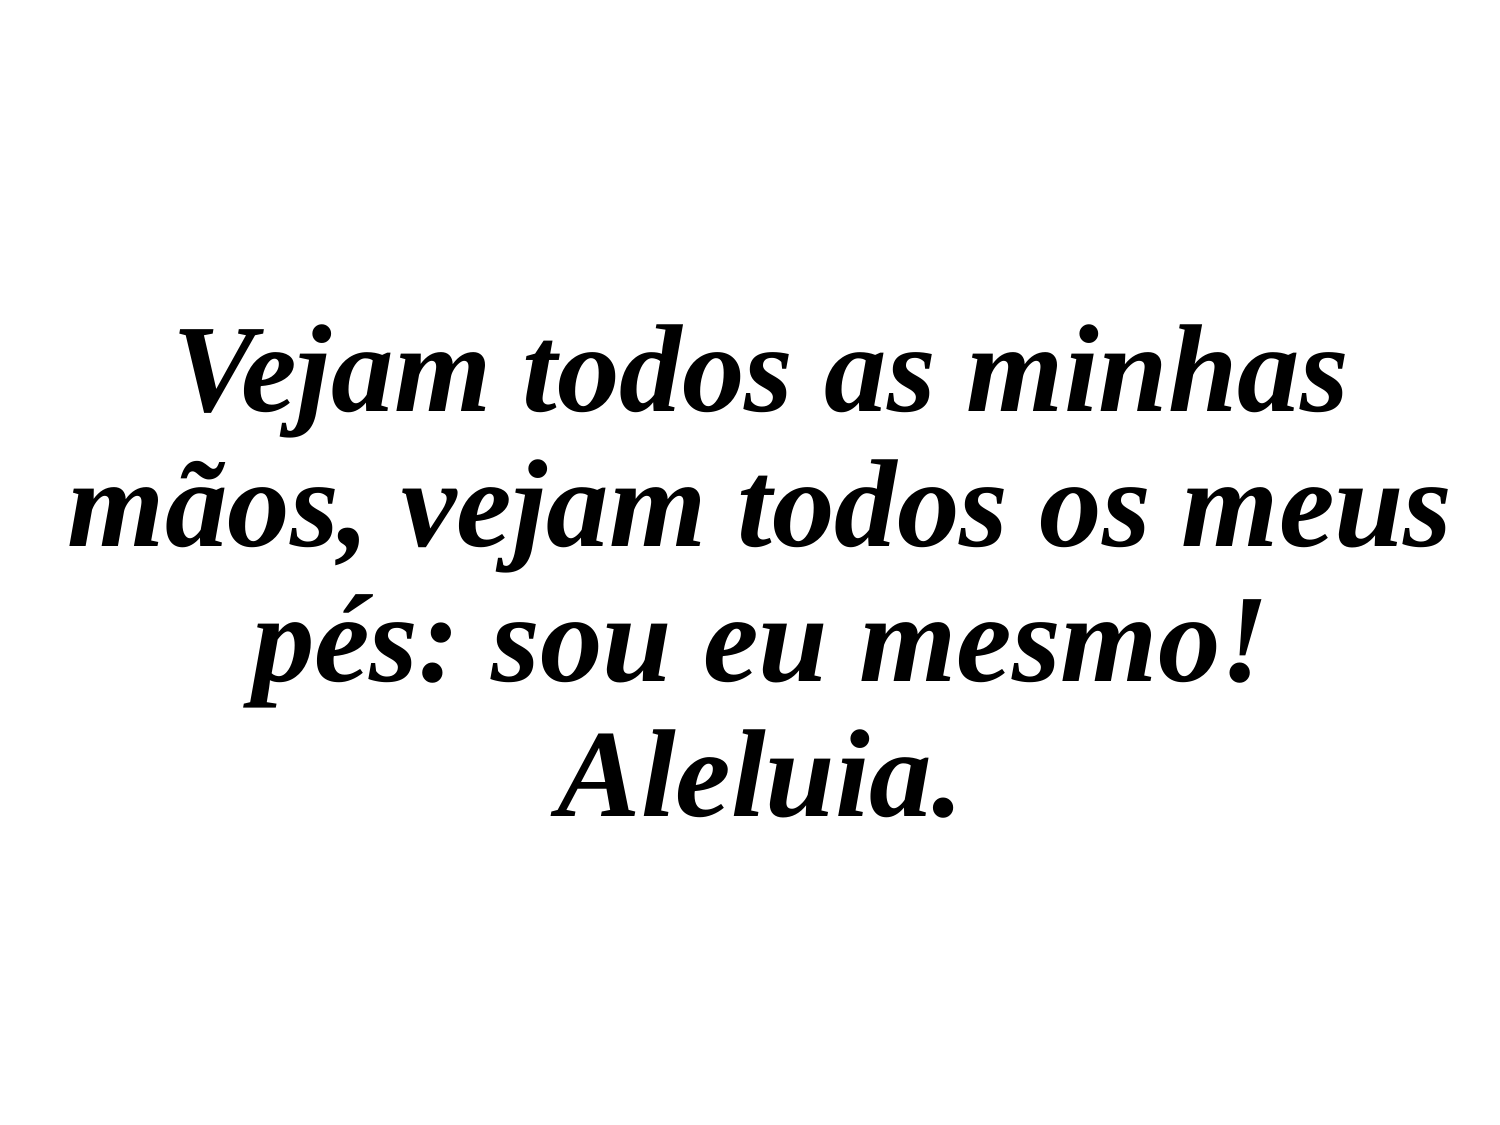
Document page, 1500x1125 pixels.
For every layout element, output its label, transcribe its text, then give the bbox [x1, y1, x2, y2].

list Vejam todos as minhas mãos, vejam todos os meus pés: sou eu mesmo! Aleluia. [43, 49, 1479, 1097]
